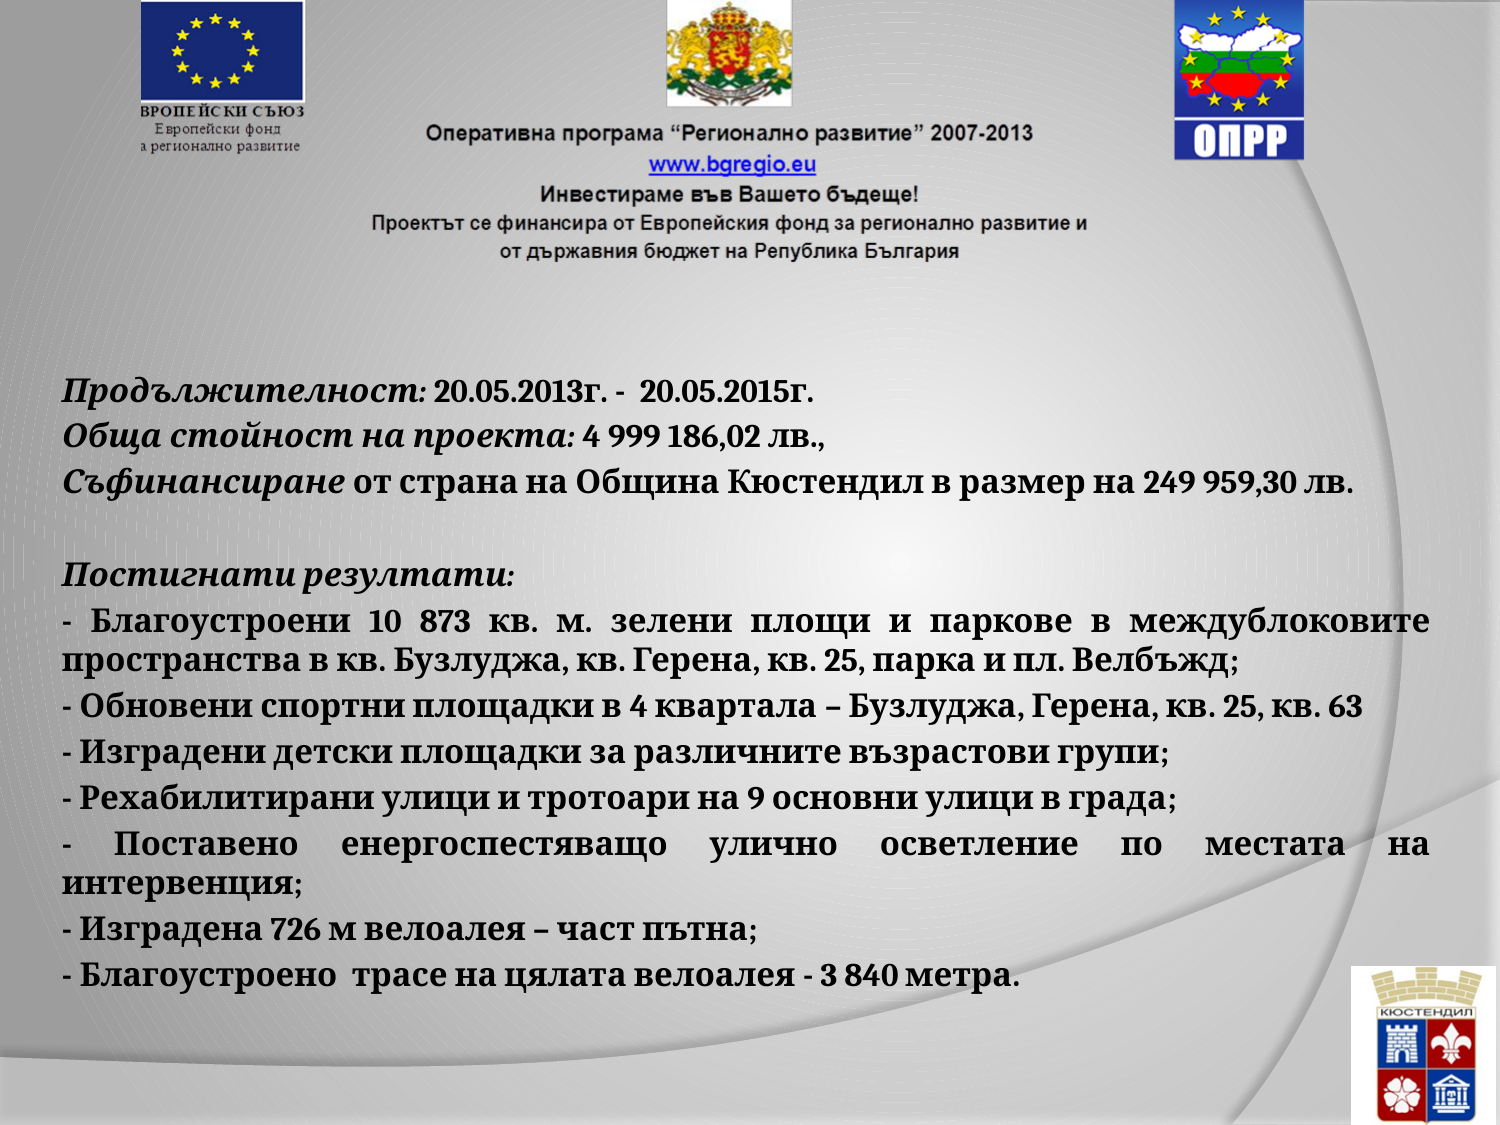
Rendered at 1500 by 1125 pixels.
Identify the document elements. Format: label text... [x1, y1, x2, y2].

picture [1351, 966, 1496, 1125]
list Продължителност: 20.05.2013г. - 20.05.2015г. Обща стойност на проекта: 4 999 186,02 лв., Съфинансиране от страна на Община Кюстендил в размер на 249 959,30 лв. Постигнати резултати: - Благоустроени 10 873 кв. м. зелени площи и паркове в междублоковите пространства в кв. Бузлуджа, кв. Герена, кв. 25, парка и пл. Велбъжд; - Обновени спортни площадки в 4 квартала – Бузлуджа, Герена, кв. 25, кв. 63 - Изградени детски площадки за различните възрастови групи; - Рехабилитирани улици и тротоари на 9 основни улици в града; - Поставено енергоспестяващо улично осветление по местата на интервенция; - Изградена 726 м велоалея – част пътна; - Благоустроено трасе на цялата велоалея - 3 840 метра. [41, 361, 1447, 1005]
picture [141, 0, 1359, 293]
